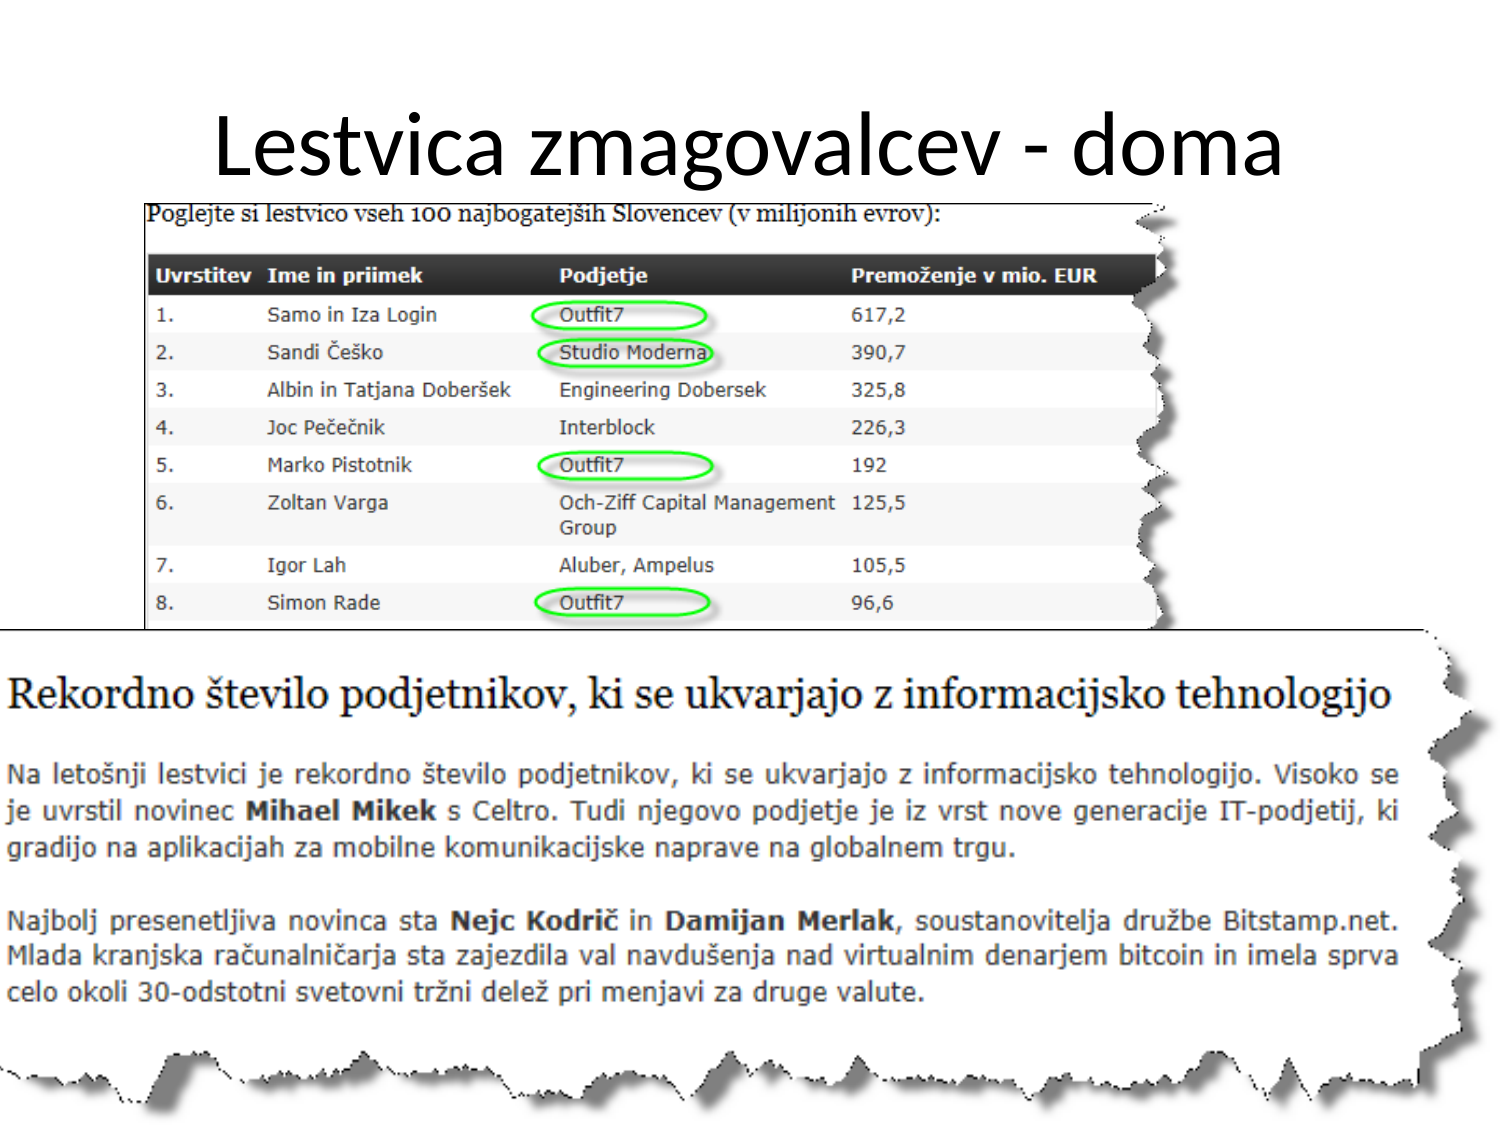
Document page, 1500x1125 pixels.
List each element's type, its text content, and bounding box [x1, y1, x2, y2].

title Lestvica zmagovalcev - doma [74, 44, 1426, 233]
picture [0, 202, 1500, 1125]
